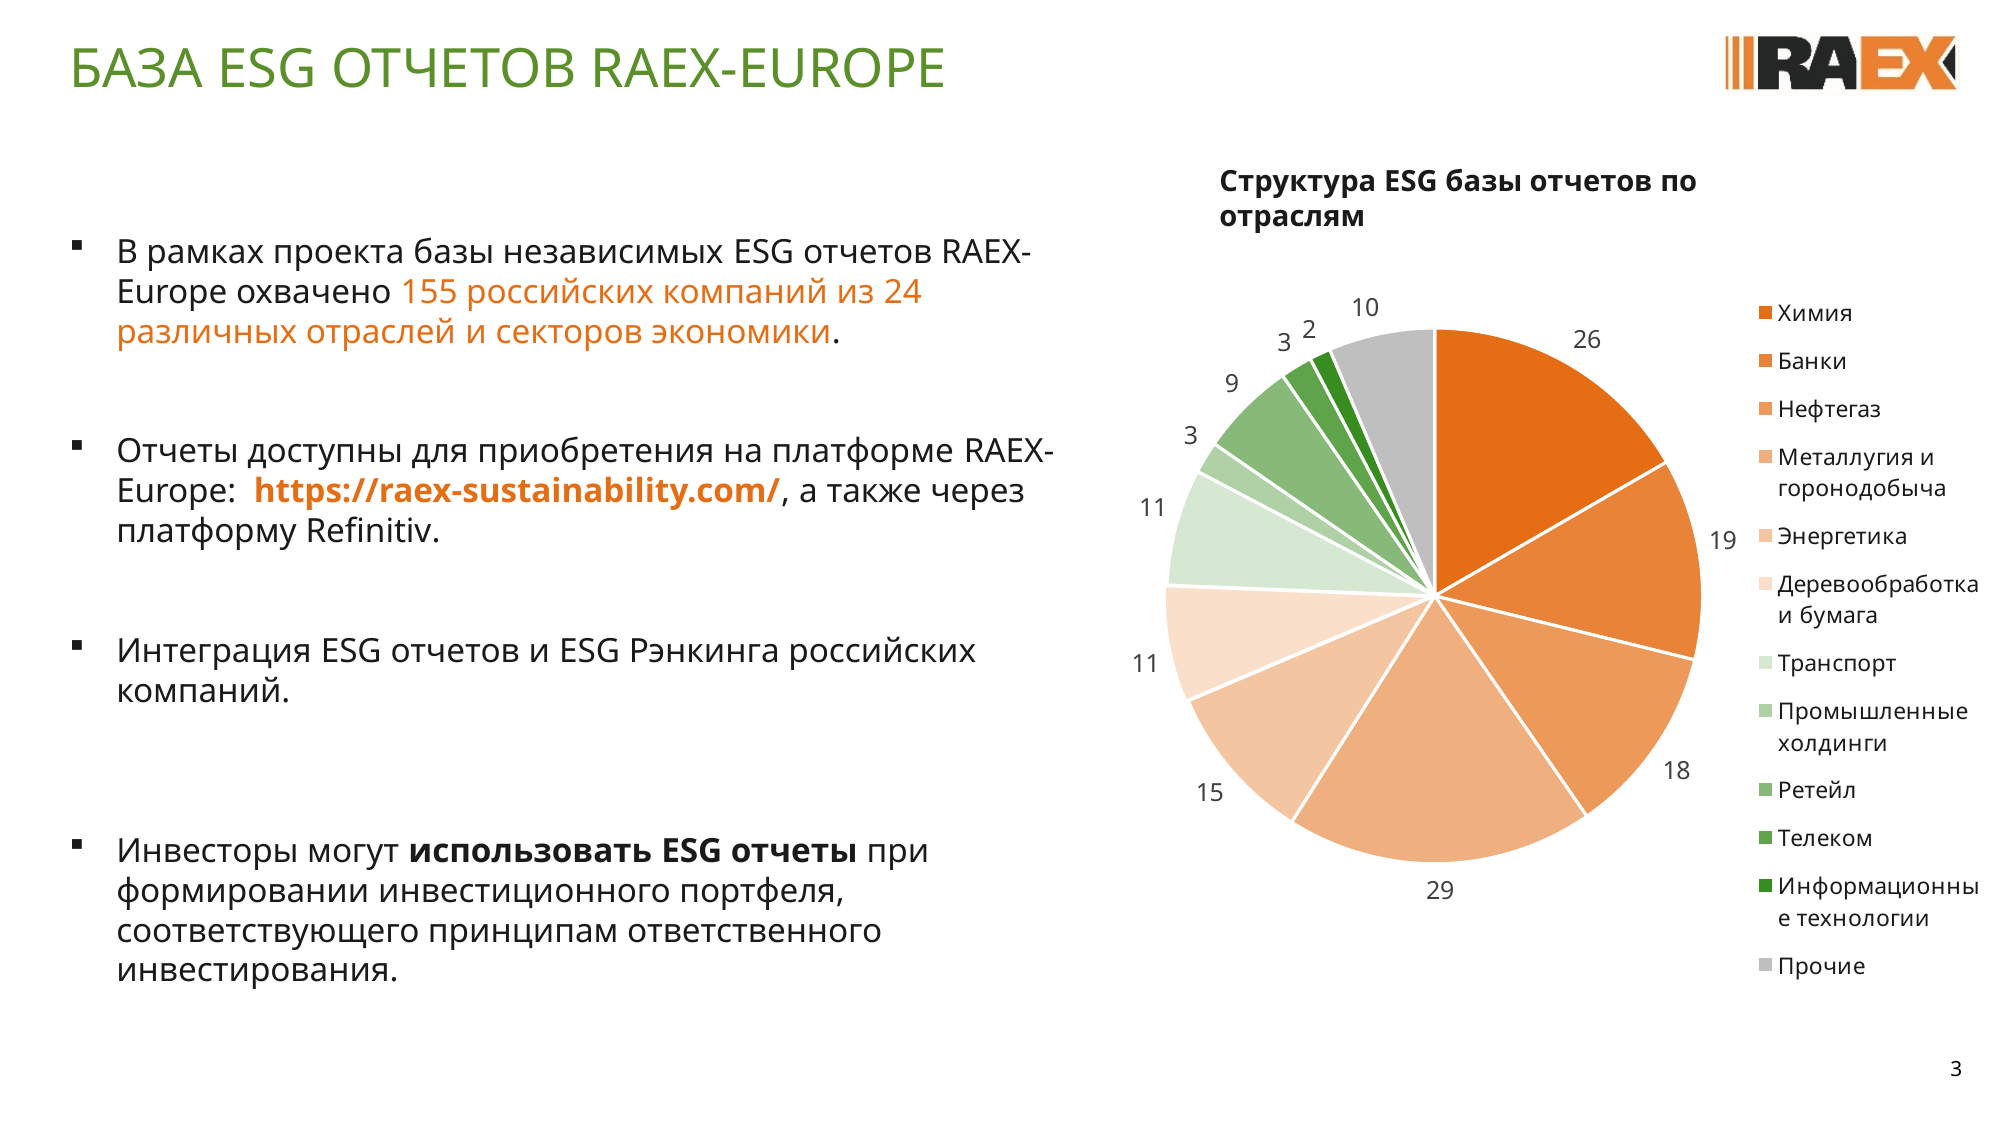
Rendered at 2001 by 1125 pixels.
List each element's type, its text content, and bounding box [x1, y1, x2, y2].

chart [1117, 208, 2000, 1069]
text_box В рамках проекта базы независимых ESG отчетов RAEX-Europe охвачено 155 российских компаний из 24 различных отраслей и секторов экономики. Отчеты доступны для приобретения на платформе RAEX-Europe: https://raex-sustainability.com/, а также через платформу Refinitiv. Интеграция ESG отчетов и ESG Рэнкинга российских компаний. Инвесторы могут использовать ESG отчеты при формировании инвестиционного портфеля, соответствующего принципам ответственного инвестирования. [54, 222, 1117, 1041]
text_box База ESG отчетов raex-europe [54, 26, 1523, 106]
text_box Структура ESG базы отчетов по отраслям [1204, 154, 1842, 208]
picture [1725, 32, 1960, 97]
